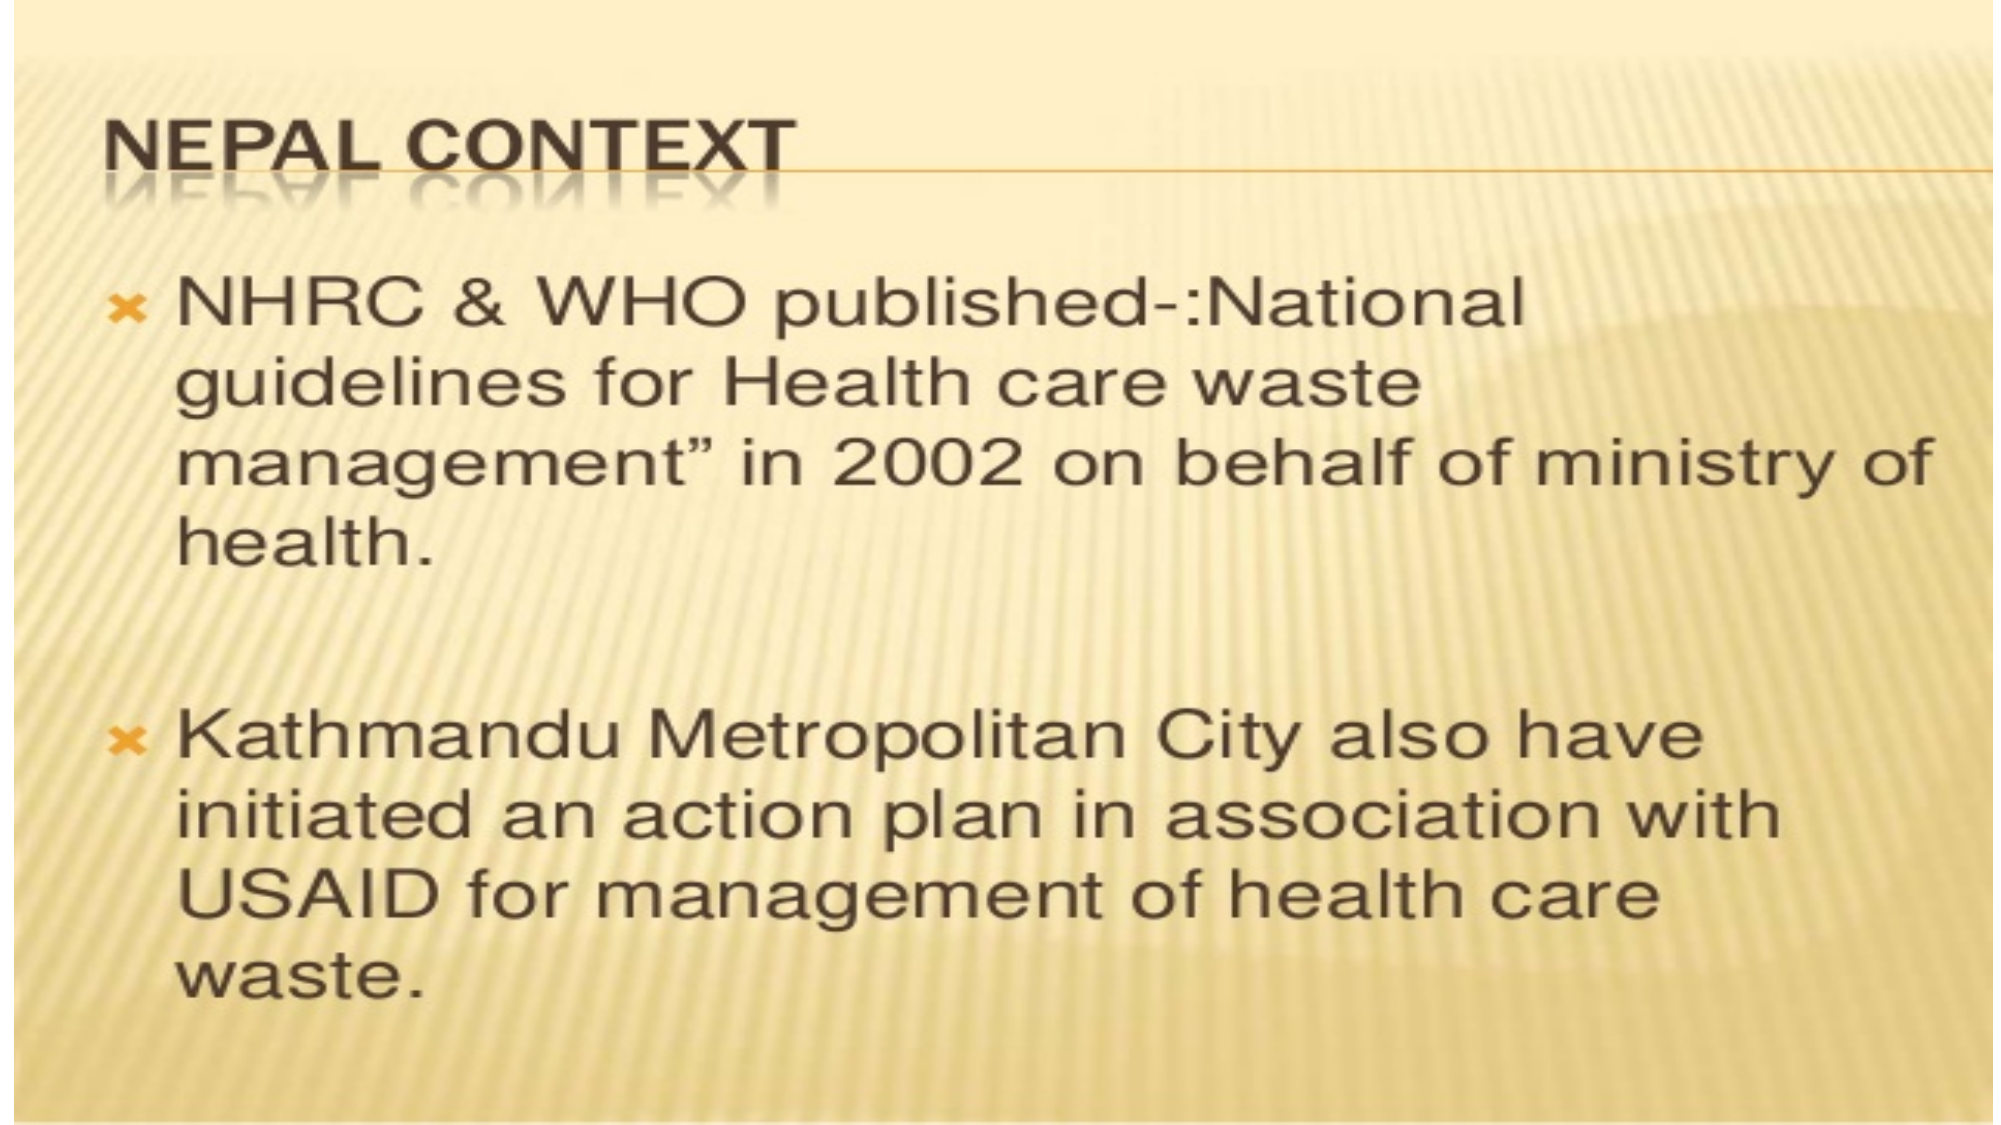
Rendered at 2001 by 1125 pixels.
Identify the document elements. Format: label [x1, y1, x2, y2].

list [14, 0, 1993, 1125]
